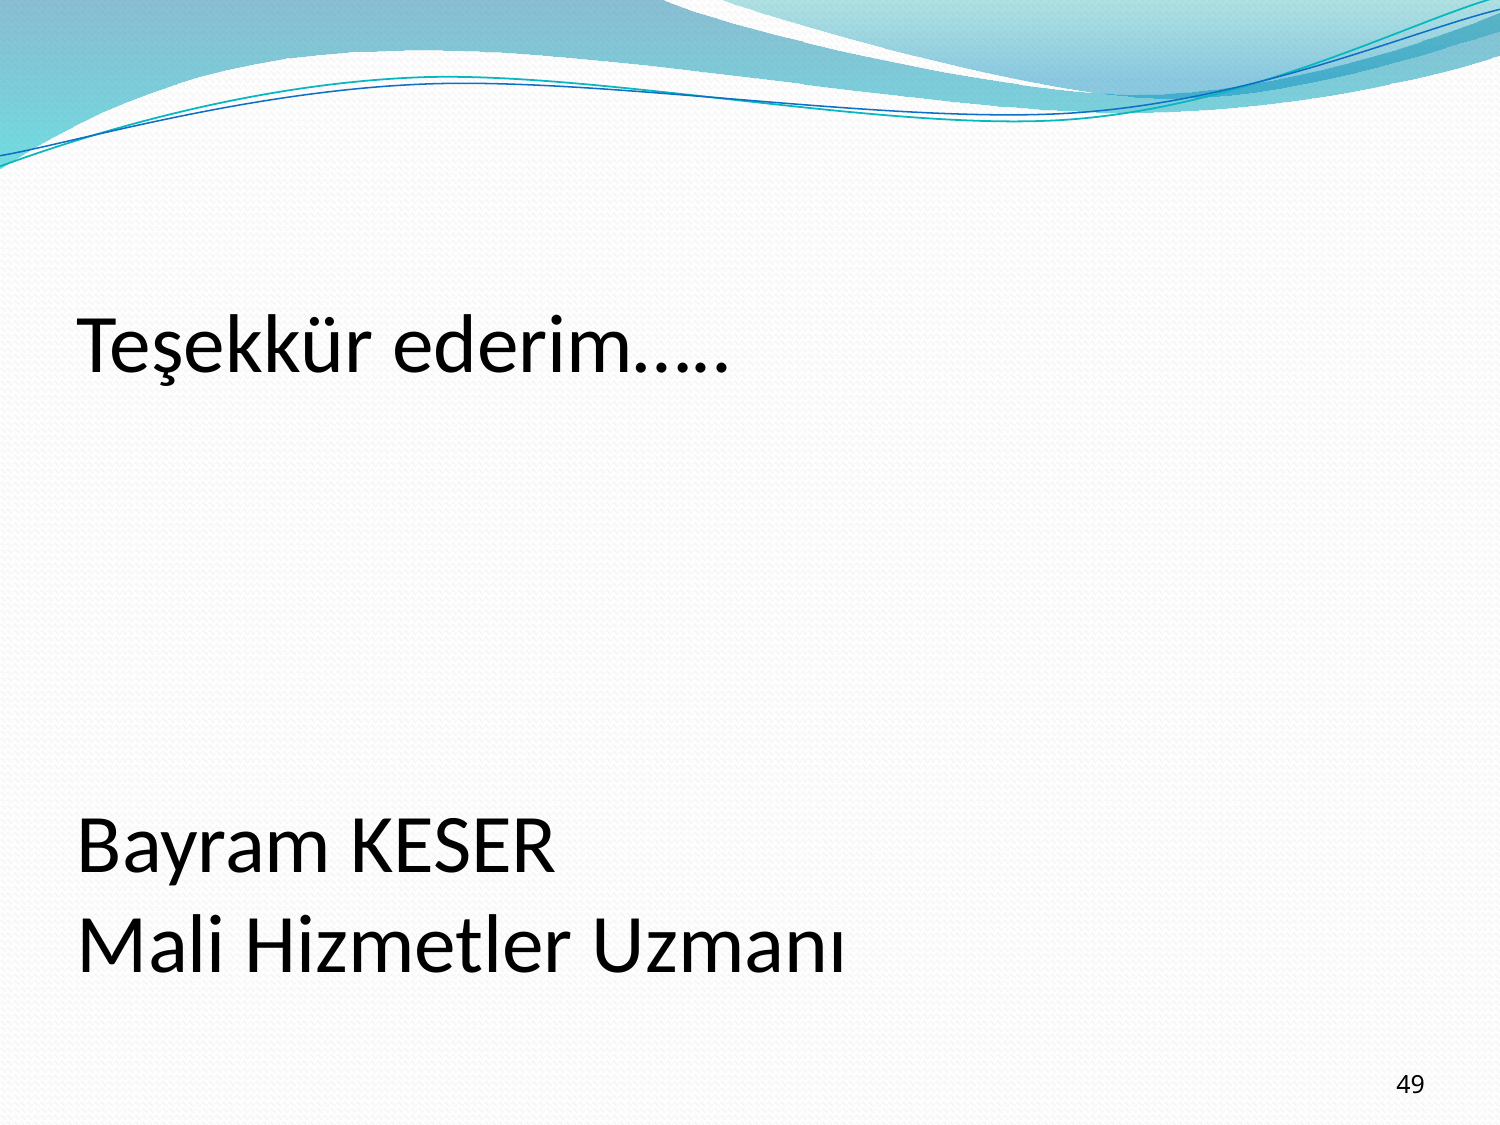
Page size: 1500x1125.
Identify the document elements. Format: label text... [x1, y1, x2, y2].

title Teşekkür ederim….. Bayram KESER Mali Hizmetler Uzmanı [76, 90, 1427, 1089]
slide_number 49 [1299, 1042, 1425, 1103]
